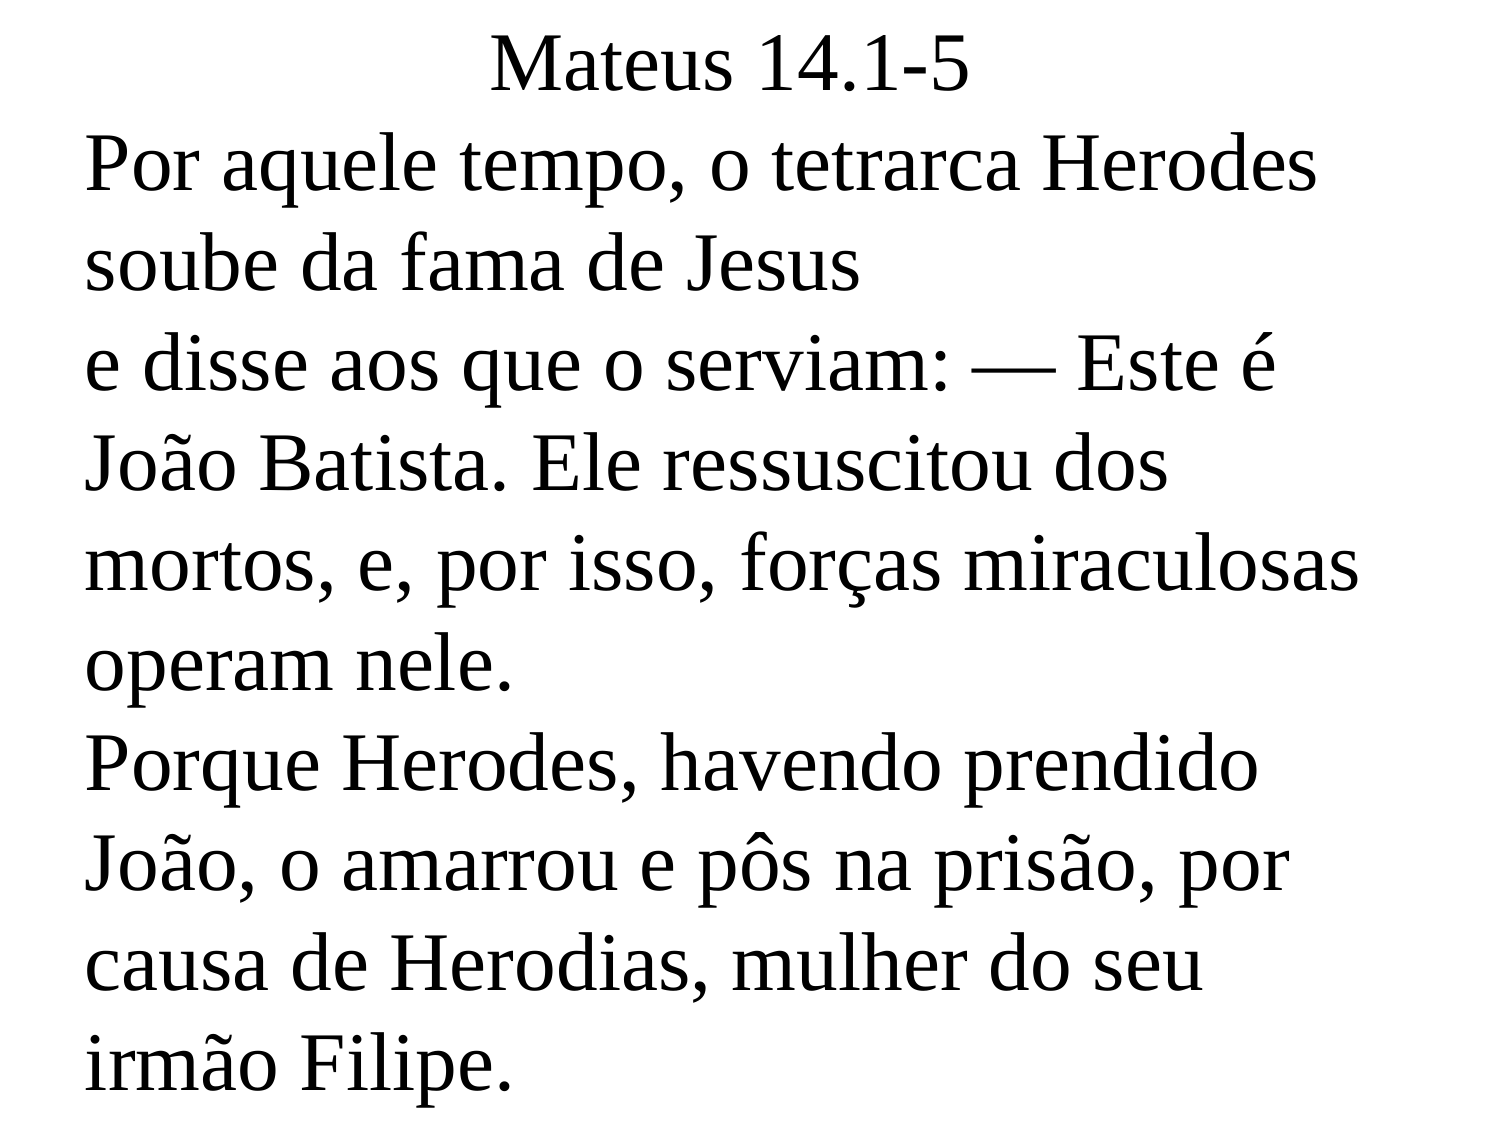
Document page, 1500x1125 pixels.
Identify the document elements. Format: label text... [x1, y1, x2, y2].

text_box Mateus 14.1-5 Por aquele tempo, o tetrarca Herodes soube da fama de Jesus e disse aos que o serviam: — Este é João Batista. Ele ressuscitou dos mortos, e, por isso, forças miraculosas operam nele. Porque Herodes, havendo prendido João, o amarrou e pôs na prisão, por causa de Herodias, mulher do seu irmão Filipe. [70, 0, 1430, 1125]
